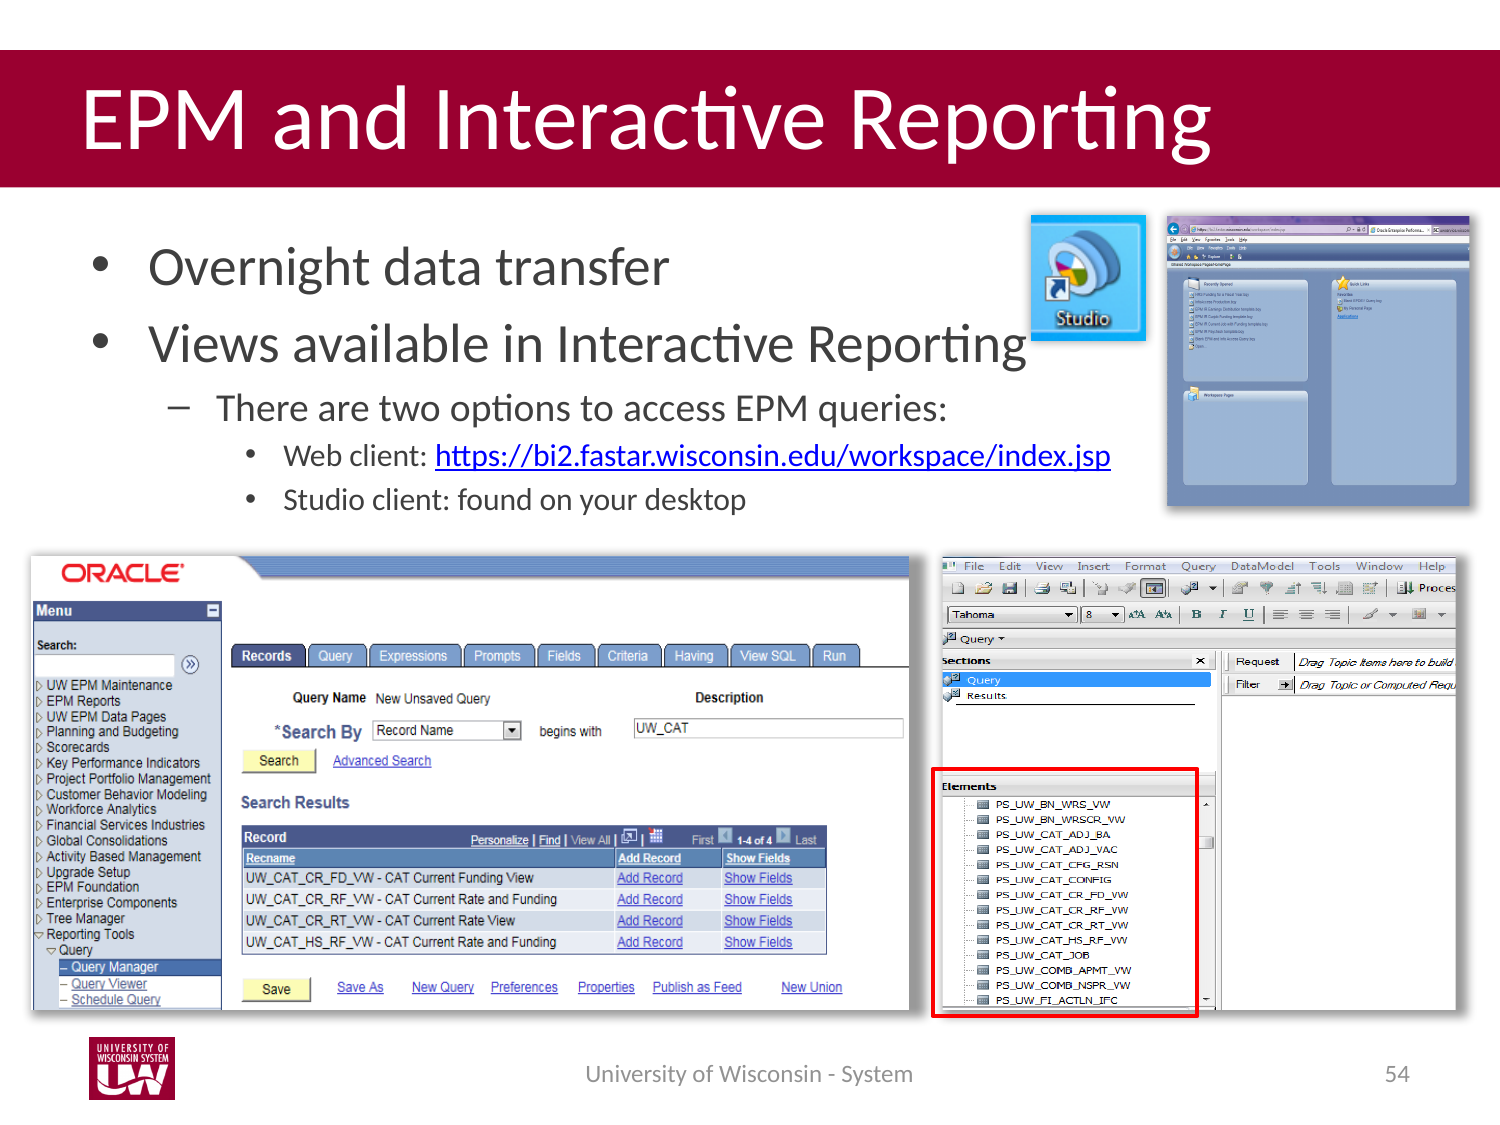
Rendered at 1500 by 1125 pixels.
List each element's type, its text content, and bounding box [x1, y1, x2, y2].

list EPM and Interactive Reporting [0, 50, 1500, 188]
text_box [932, 555, 1456, 1017]
picture [1166, 215, 1470, 507]
slide_number 54 [1074, 1042, 1425, 1103]
picture [31, 555, 909, 1010]
list Overnight data transfer Views available in Interactive Reporting There are two options to access EPM queries: Web client: https://bi2.fastar.wisconsin.edu/workspace/index.jsp Studio client: found on your desktop [75, 222, 1128, 531]
picture [89, 1037, 175, 1100]
picture [1031, 223, 1141, 342]
footer University of Wisconsin - System [512, 1042, 988, 1103]
